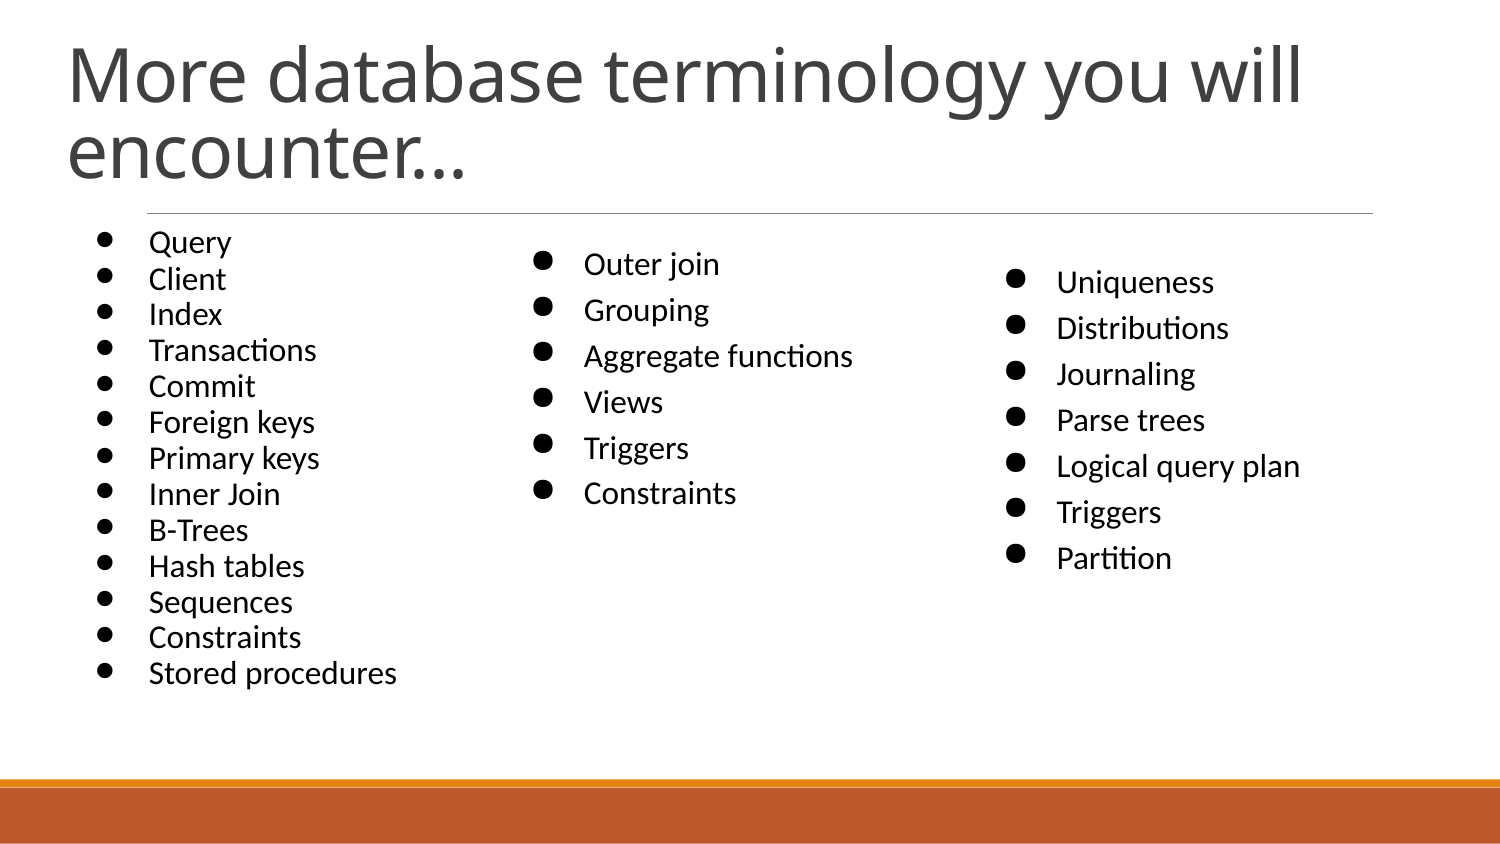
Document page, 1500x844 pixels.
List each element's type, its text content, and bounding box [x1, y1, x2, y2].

list Query Client Index Transactions Commit Foreign keys Primary keys Inner Join B-Trees Hash tables Sequences Constraints Stored procedures [58, 210, 484, 771]
text_box Outer join Grouping Aggregate functions Views Triggers Constraints [493, 221, 929, 782]
title More database terminology you will encounter... [51, 26, 1449, 120]
text_box Uniqueness Distributions Journaling Parse trees Logical query plan Triggers Partition [966, 239, 1456, 801]
